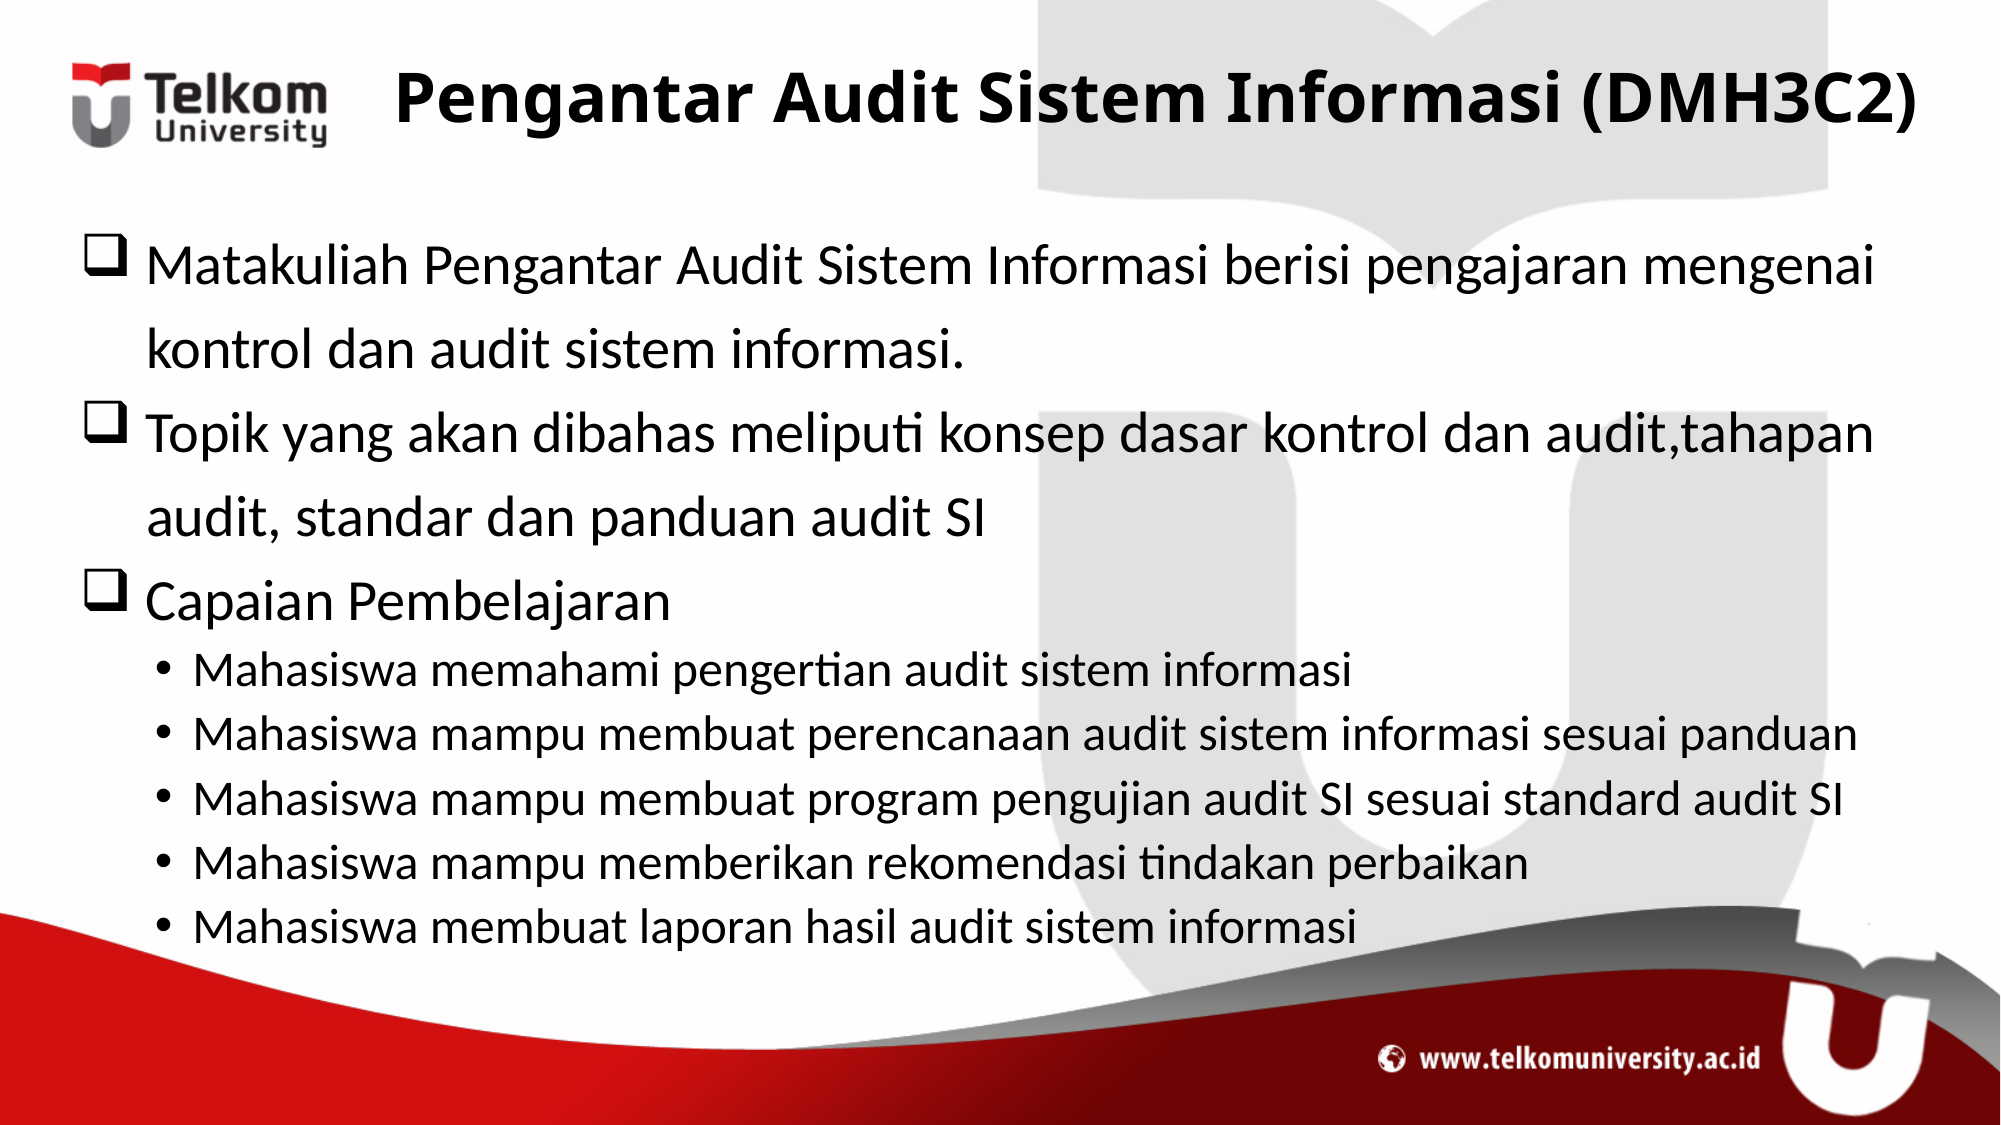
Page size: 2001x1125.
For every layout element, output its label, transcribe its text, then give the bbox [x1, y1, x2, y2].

picture [0, 0, 2001, 1125]
list Matakuliah Pengantar Audit Sistem Informasi berisi pengajaran mengenai kontrol dan audit sistem informasi. Topik yang akan dibahas meliputi konsep dasar kontrol dan audit,tahapan audit, standar dan panduan audit SI Capaian Pembelajaran Mahasiswa memahami pengertian audit sistem informasi Mahasiswa mampu membuat perencanaan audit sistem informasi sesuai panduan Mahasiswa mampu membuat program pengujian audit SI sesuai standard audit SI Mahasiswa mampu memberikan rekomendasi tindakan perbaikan Mahasiswa membuat laporan hasil audit sistem informasi [64, 227, 1943, 1056]
title Pengantar Audit Sistem Informasi (DMH3C2) [370, 31, 1943, 169]
